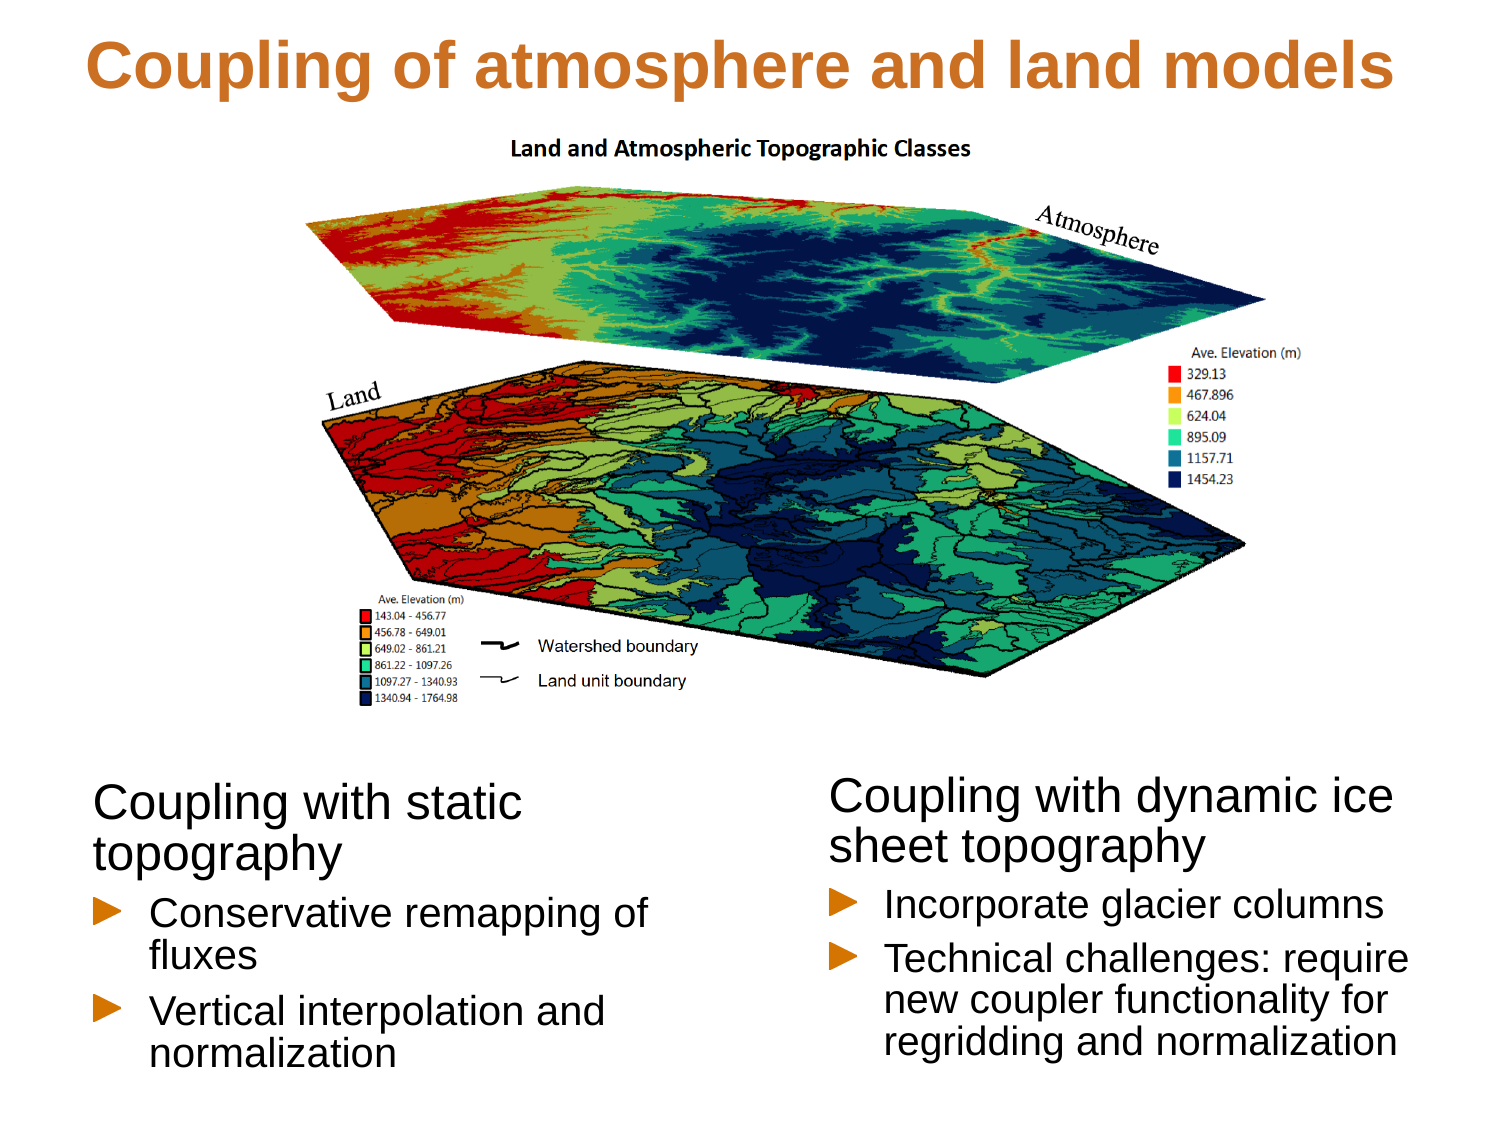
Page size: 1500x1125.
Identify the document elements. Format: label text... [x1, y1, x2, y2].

picture [92, 896, 122, 926]
picture [283, 103, 1311, 740]
picture [828, 941, 858, 971]
title Coupling of atmosphere and land models [85, 34, 1432, 197]
list Coupling with static topography Conservative remapping of fluxes Vertical interpolation and normalization [92, 778, 705, 1084]
picture [828, 887, 858, 917]
picture [92, 993, 122, 1023]
text_box Coupling with dynamic ice sheet topography Incorporate glacier columns Technical challenges: require new coupler functionality for regridding and normalization [828, 772, 1424, 1078]
